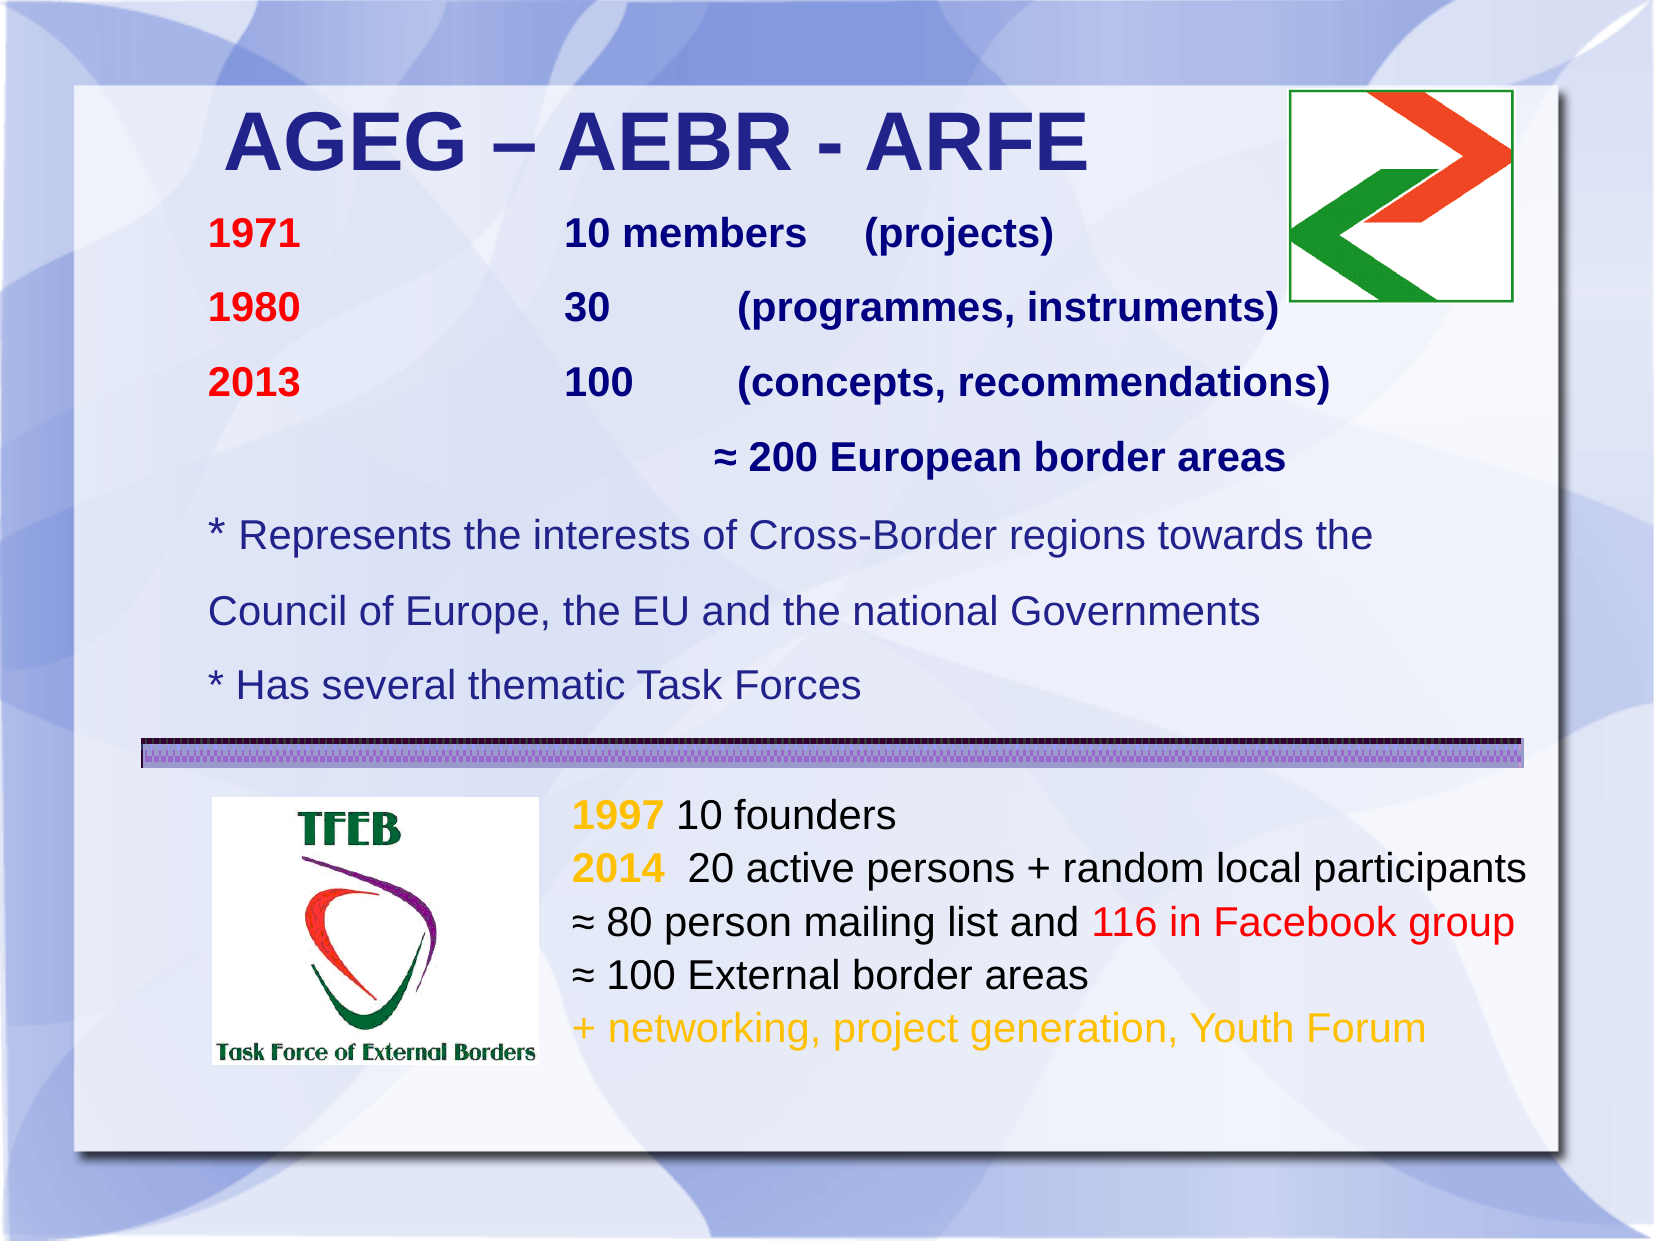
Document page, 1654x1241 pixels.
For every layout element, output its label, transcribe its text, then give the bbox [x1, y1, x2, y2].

text_box 1997 10 founders 2014 20 active persons + random local participants ≈ 80 person mailing list and 116 in Facebook group ≈ 100 External border areas + networking, project generation, Youth Forum [555, 785, 1548, 1128]
title AGEG – AEBR - ARFE [149, 55, 1166, 230]
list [1287, 88, 1516, 305]
list 1971 10 members (projects) 1980 30 (programmes, instruments) 2013 100 (concepts, recommendations) ≈ 200 European border areas * Represents the interests of Cross-Border regions towards the Council of Europe, the EU and the national Governments * Has several thematic Task Forces [207, 206, 1650, 730]
picture [0, 0, 1654, 1241]
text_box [212, 796, 539, 1065]
